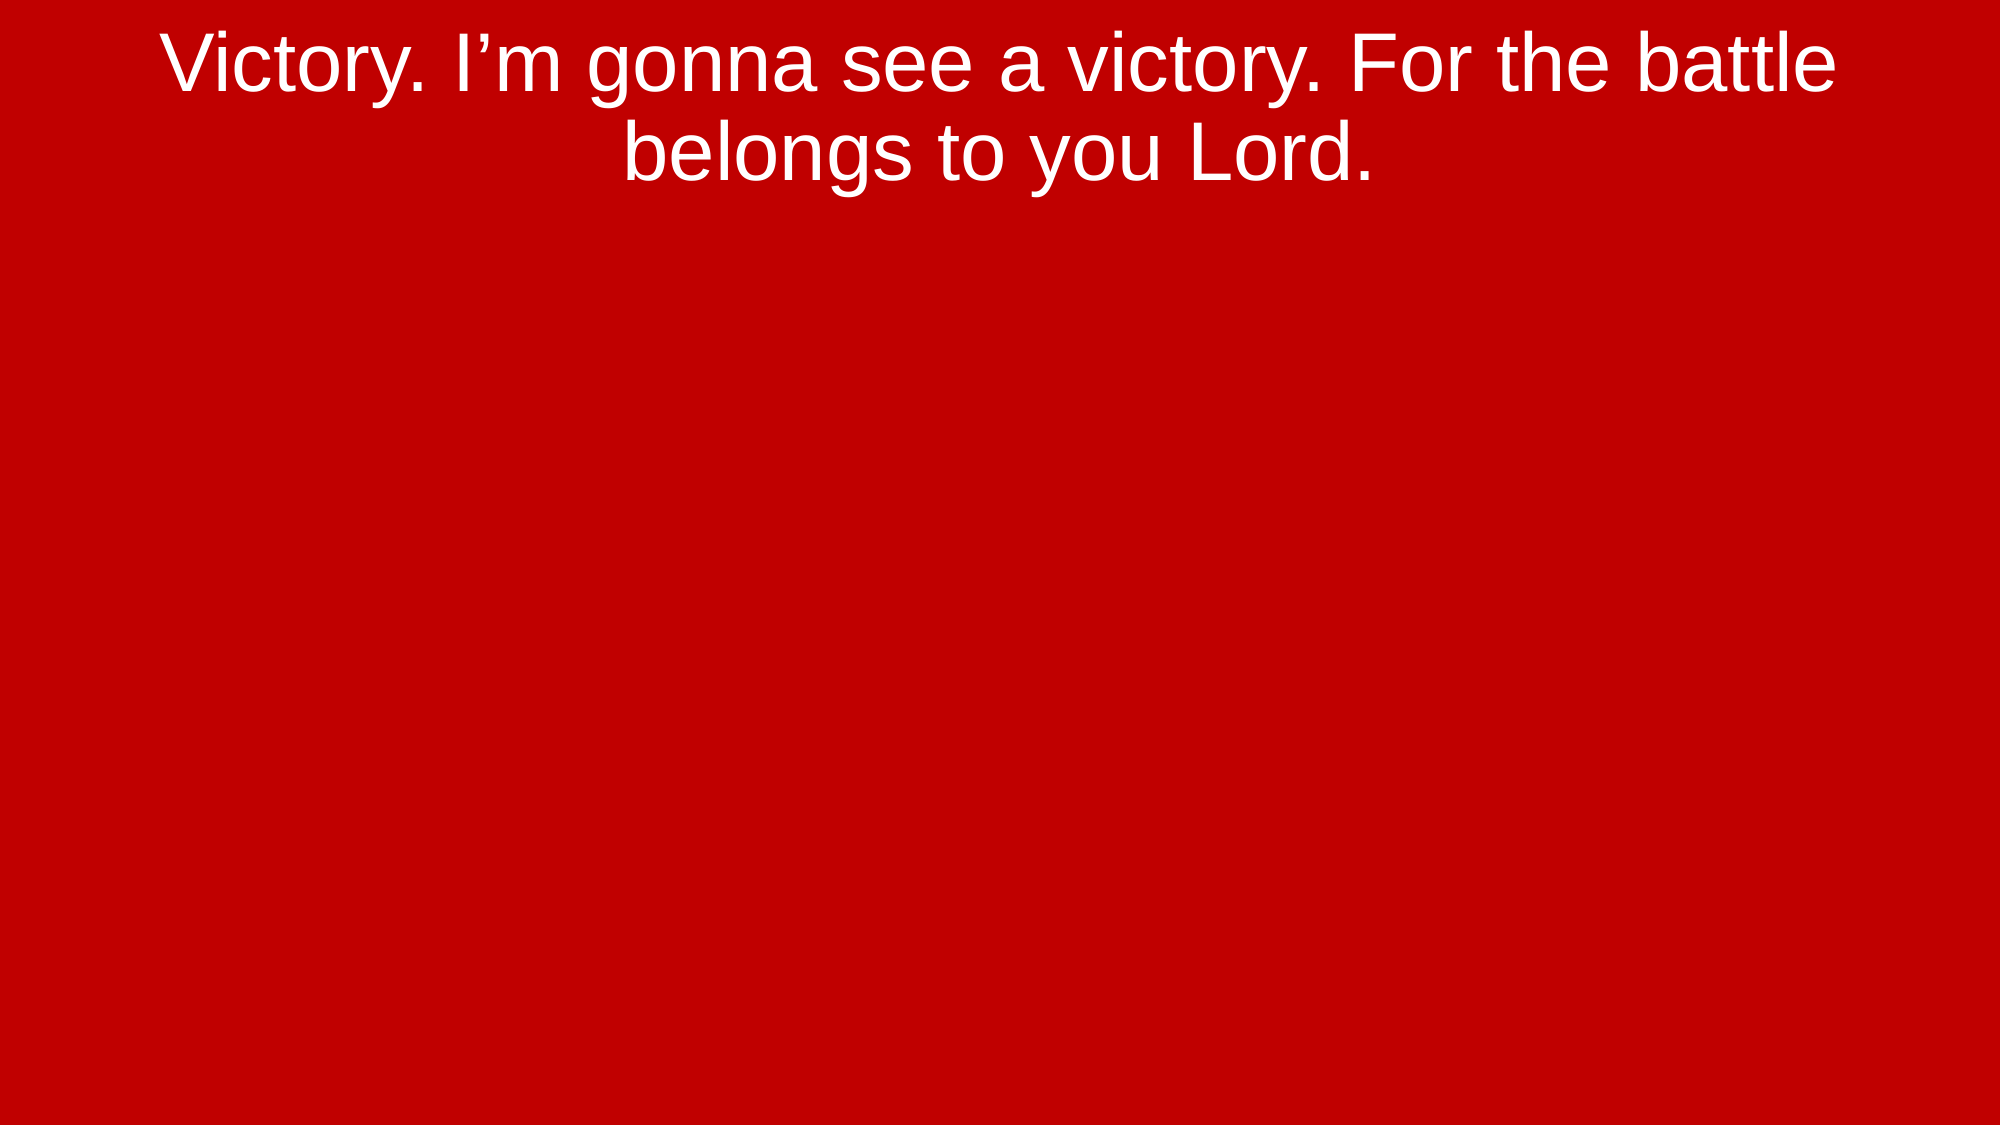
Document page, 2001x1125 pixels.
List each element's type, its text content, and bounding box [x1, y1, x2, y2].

list Victory. I’m gonna see a victory. For the battle belongs to you Lord. [0, 11, 2000, 925]
